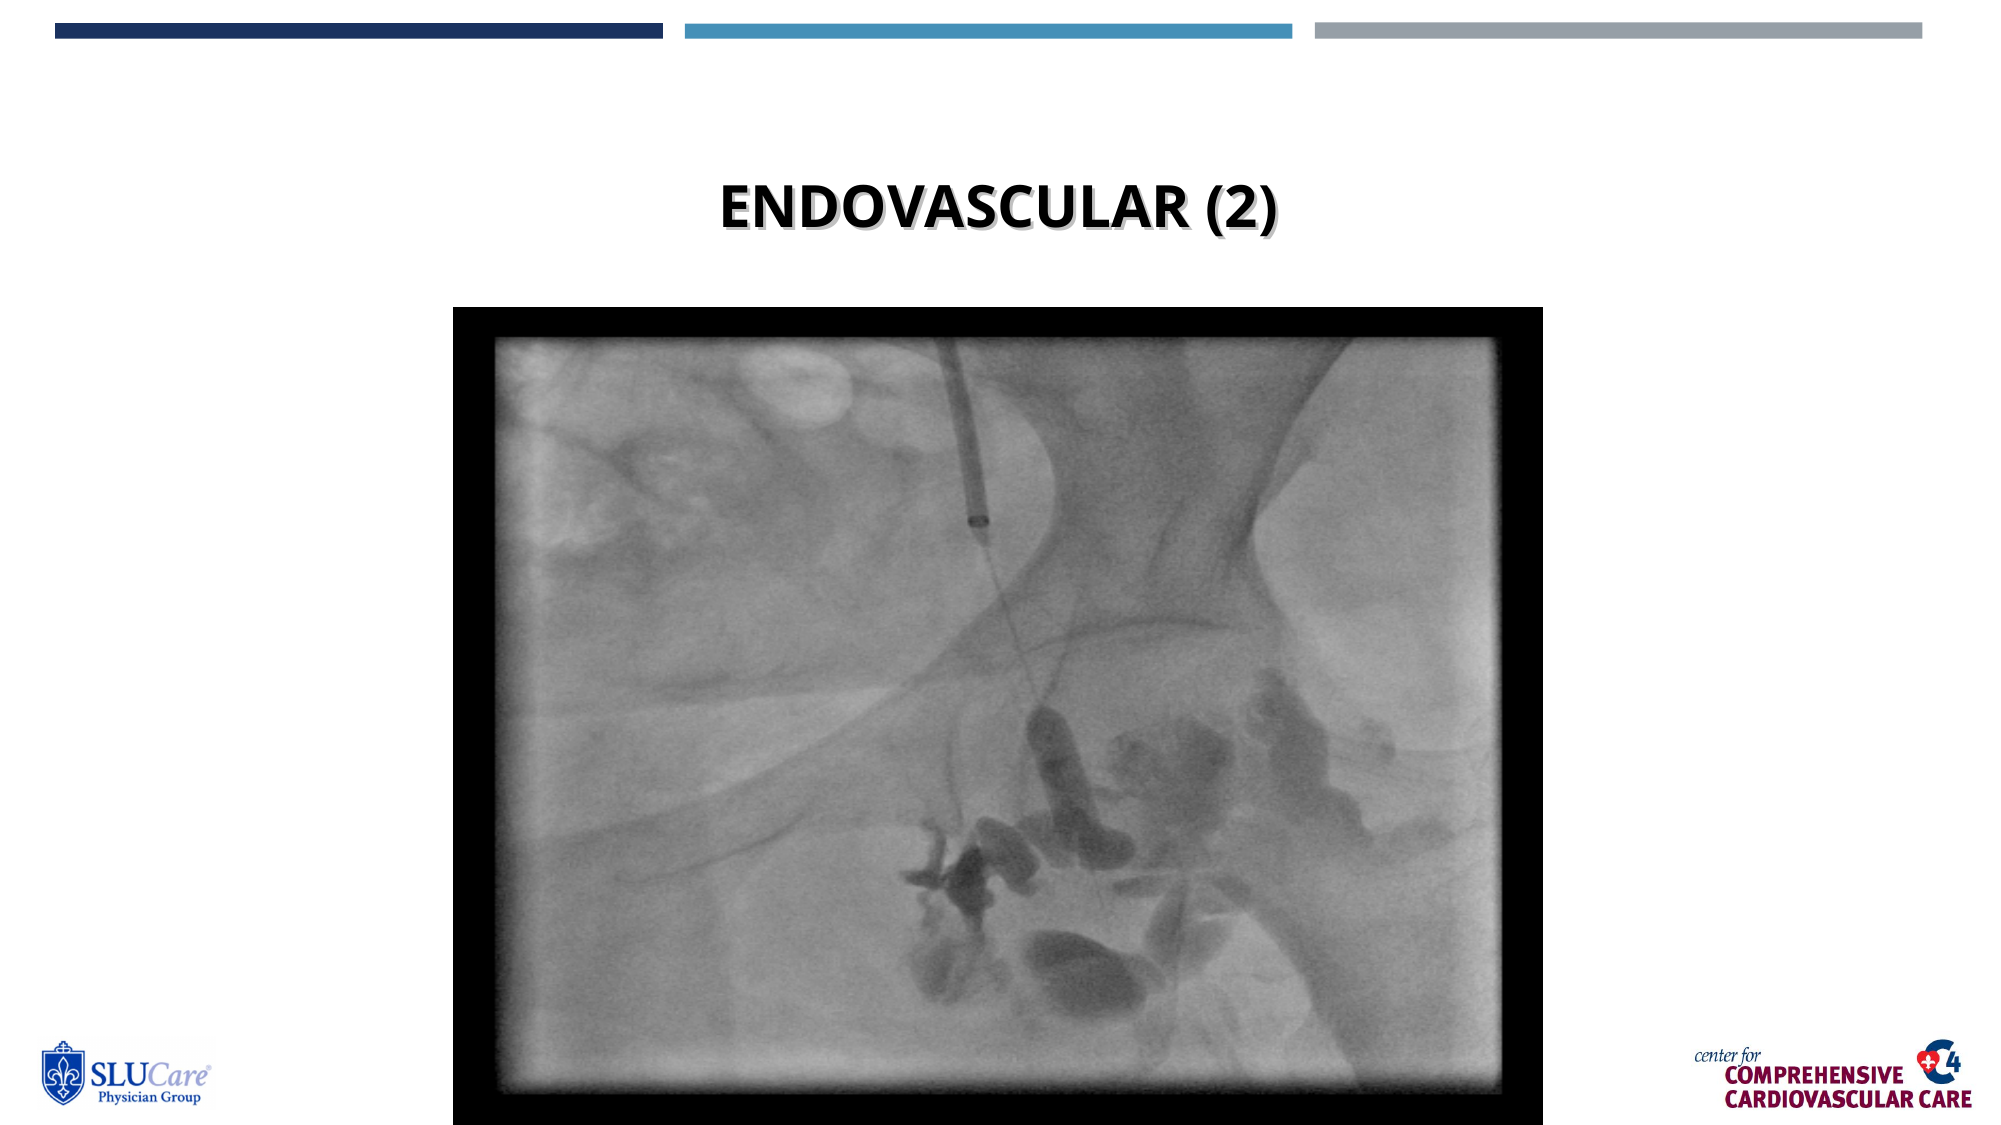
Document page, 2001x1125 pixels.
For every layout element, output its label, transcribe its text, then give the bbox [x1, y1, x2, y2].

picture [1691, 1031, 1980, 1115]
picture [37, 1036, 216, 1110]
title ENDOVASCULAR (2) [147, 131, 1848, 277]
picture [453, 307, 1543, 1125]
